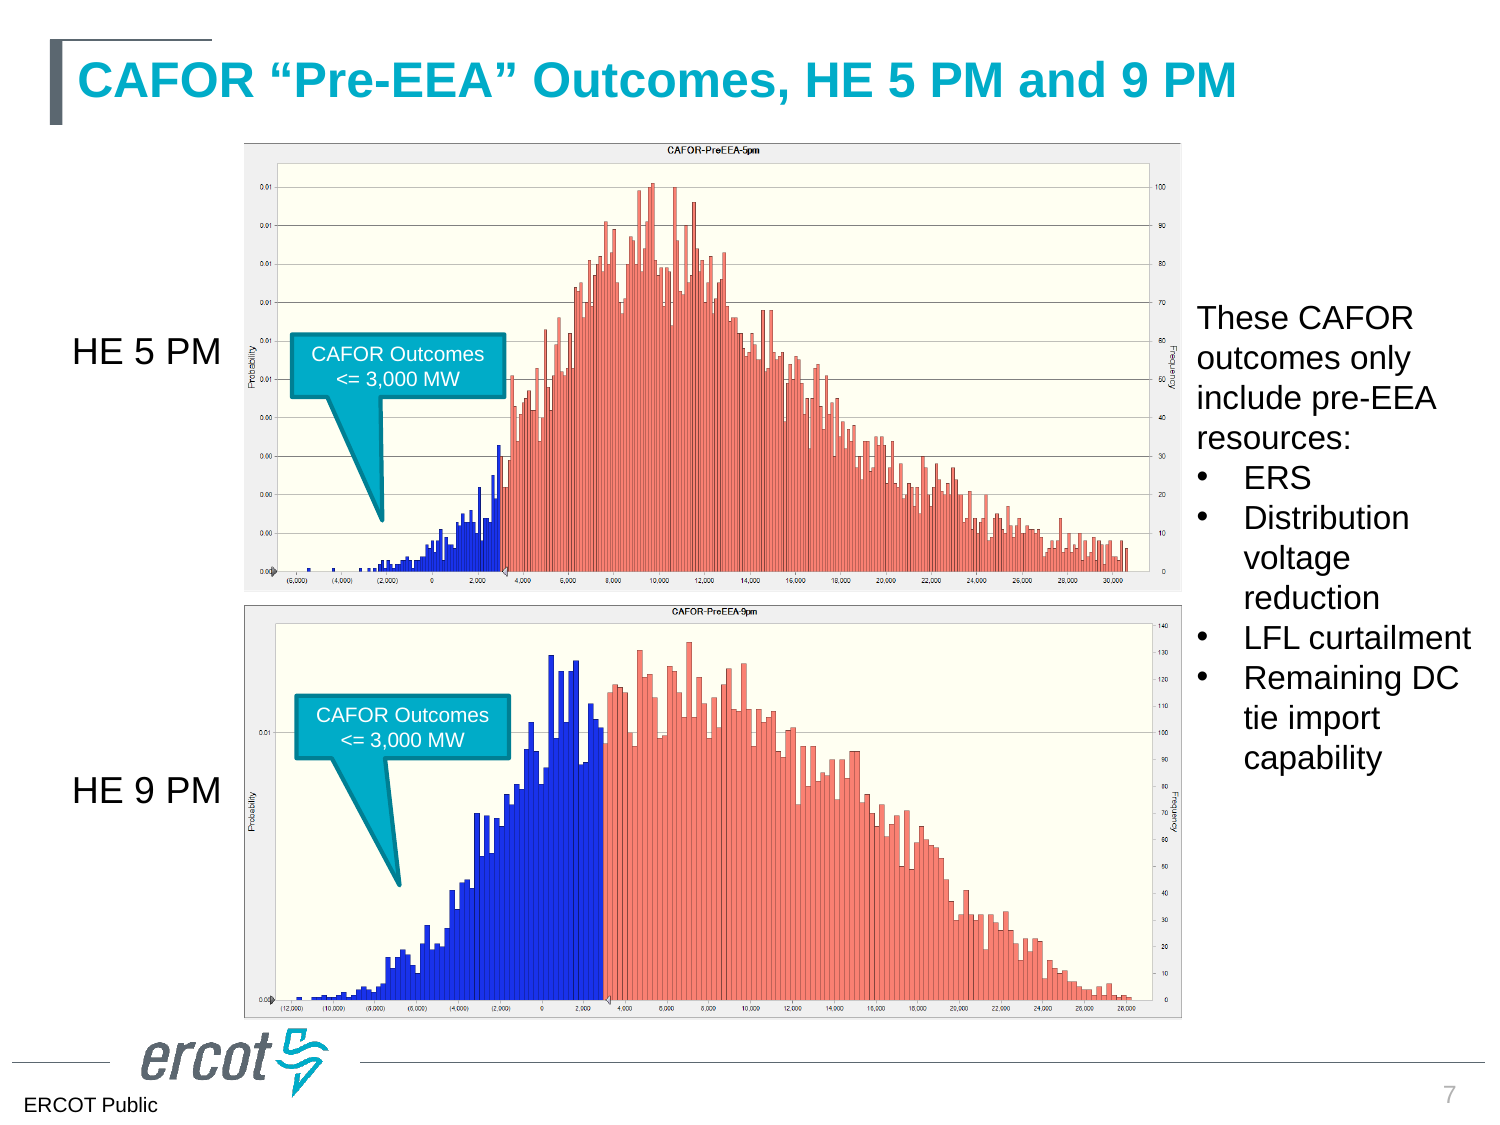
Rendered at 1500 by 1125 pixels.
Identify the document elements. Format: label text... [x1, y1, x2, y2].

text_box These CAFOR outcomes only include pre-EEA resources: ERS Distribution voltage reduction LFL curtailment Remaining DC tie import capability [1181, 289, 1489, 784]
picture [137, 1024, 332, 1100]
slide_number 7 [1412, 1076, 1488, 1112]
picture [244, 604, 1183, 1020]
text_box HE 9 PM [57, 758, 239, 819]
text_box HE 5 PM [57, 319, 239, 380]
picture [244, 143, 1183, 592]
title CAFOR “Pre-EEA” Outcomes, HE 5 PM and 9 PM [62, 39, 1450, 125]
